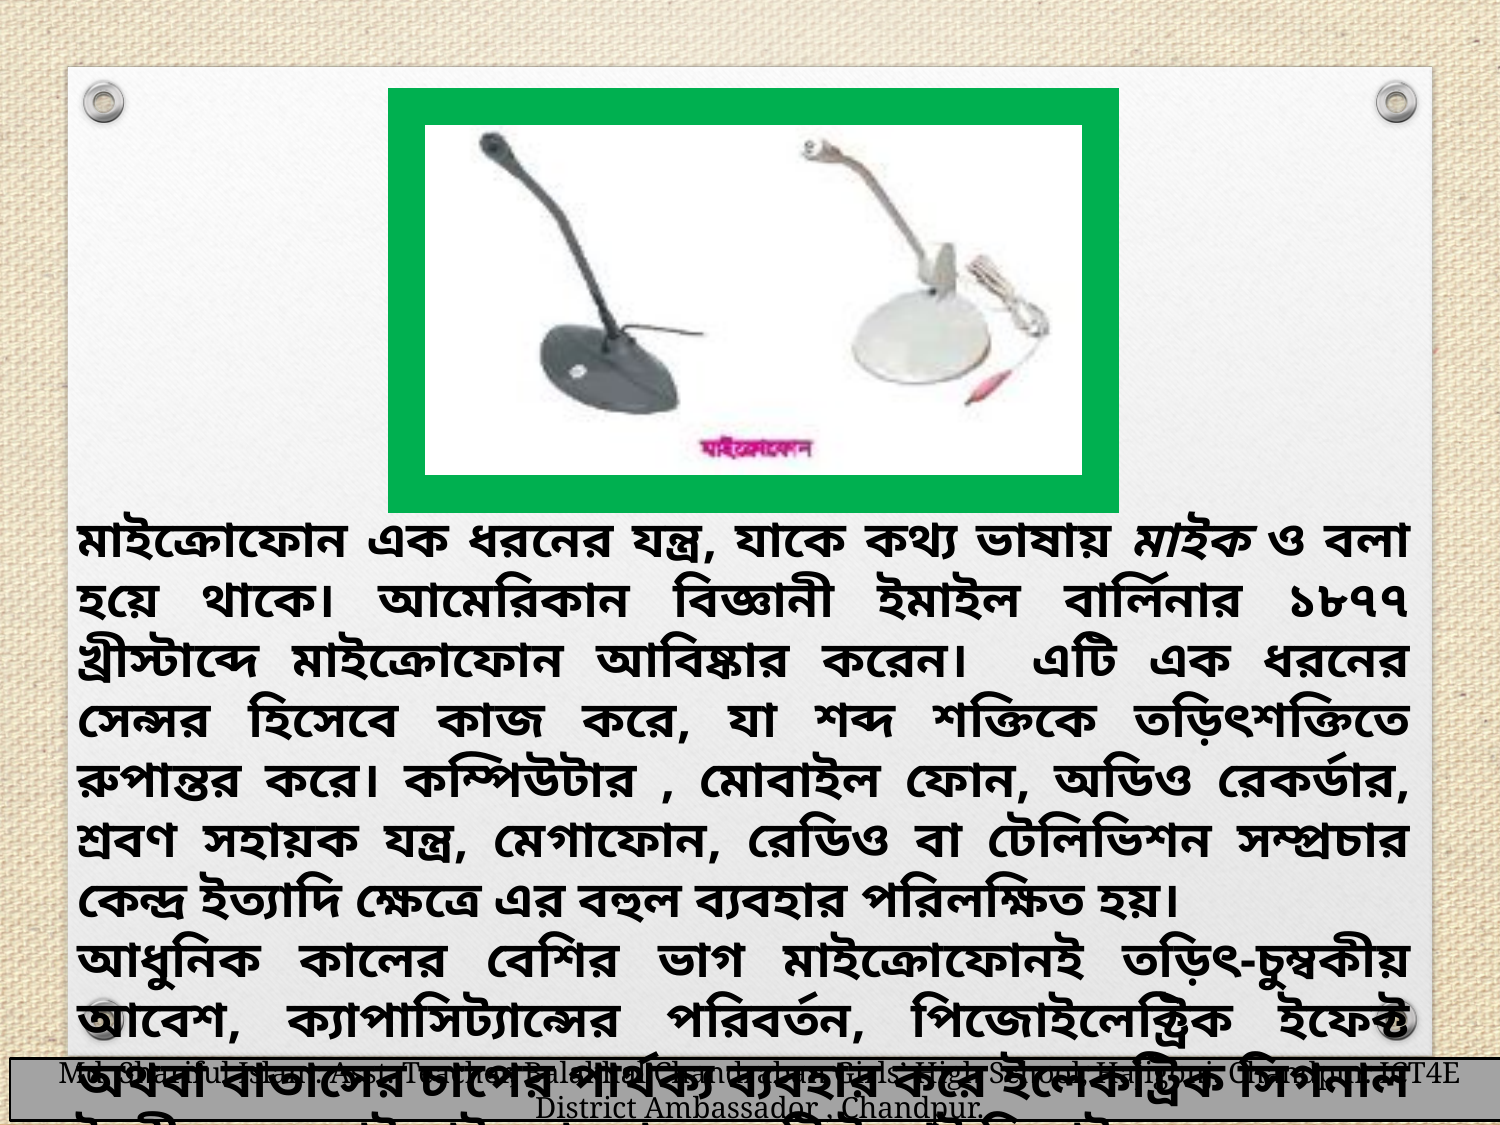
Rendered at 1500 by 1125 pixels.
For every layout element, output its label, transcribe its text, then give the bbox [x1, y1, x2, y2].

text_box মাইক্রোফোন এক ধরনের যন্ত্র, যাকে কথ্য ভাষায় মাইক ও বলা হয়ে থাকে। আমেরিকান বিজ্ঞানী ইমাইল বার্লিনার ১৮৭৭ খ্রীস্টাব্দে মাইক্রোফোন আবিষ্কার করেন। এটি এক ধরনের সেন্সর হিসেবে কাজ করে, যা শব্দ শক্তিকে তড়িৎশক্তিতে রুপান্তর করে। কম্পিউটার , মোবাইল ফোন, অডিও রেকর্ডার, শ্রবণ সহায়ক যন্ত্র, মেগাফোন, রেডিও বা টেলিভিশন সম্প্রচার কেন্দ্র ইত্যাদি ক্ষেত্রে এর বহুল ব্যবহার পরিলক্ষিত হয়। আধুনিক কালের বেশির ভাগ মাইক্রোফোনই তড়িৎ-চুম্বকীয় আবেশ, ক্যাপাসিট্যান্সের পরিবর্তন, পিজোইলেক্ট্রিক ইফেক্ট অথবা বাতাসের চাপের পার্থক্য ব্যবহার করে ইলেকট্রিক সিগনাল তৈরী করে। তাই মাইক্রোফোন একটি ইনপুট ডিভাইস। [62, 499, 1425, 1125]
picture [424, 124, 1083, 476]
picture [0, 0, 1500, 1125]
